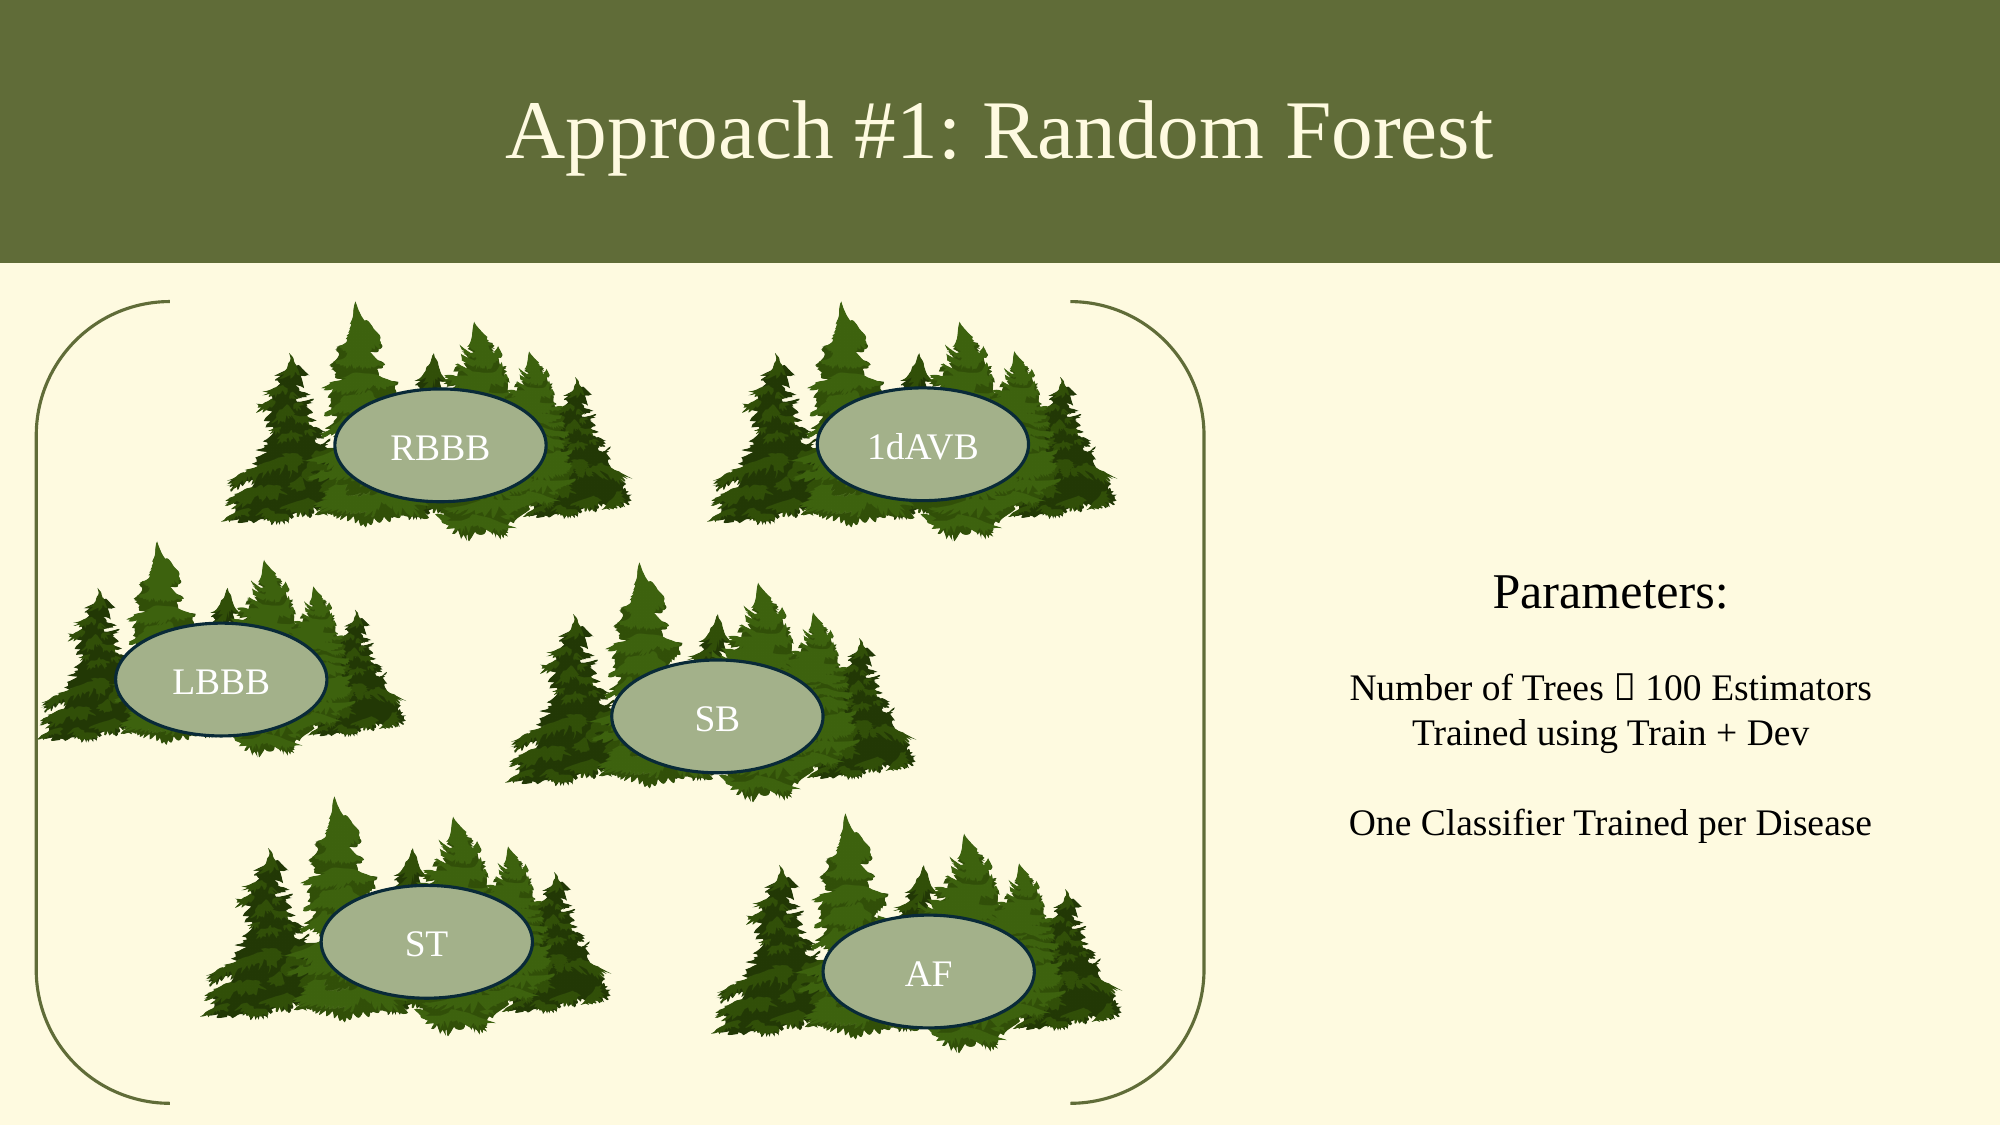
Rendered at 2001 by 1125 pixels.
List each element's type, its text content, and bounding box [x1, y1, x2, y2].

text_box [34, 299, 1206, 1105]
picture [706, 301, 1119, 543]
text_box Parameters: Number of Trees  100 Estimators Trained using Train + Dev One Classifier Trained per Disease [1283, 550, 1939, 896]
picture [200, 561, 918, 1038]
text_box [1264, 613, 1920, 764]
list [220, 301, 633, 543]
picture [35, 541, 407, 759]
text_box Approach #1: Random Forest [0, 0, 2000, 264]
picture [710, 812, 1123, 1055]
